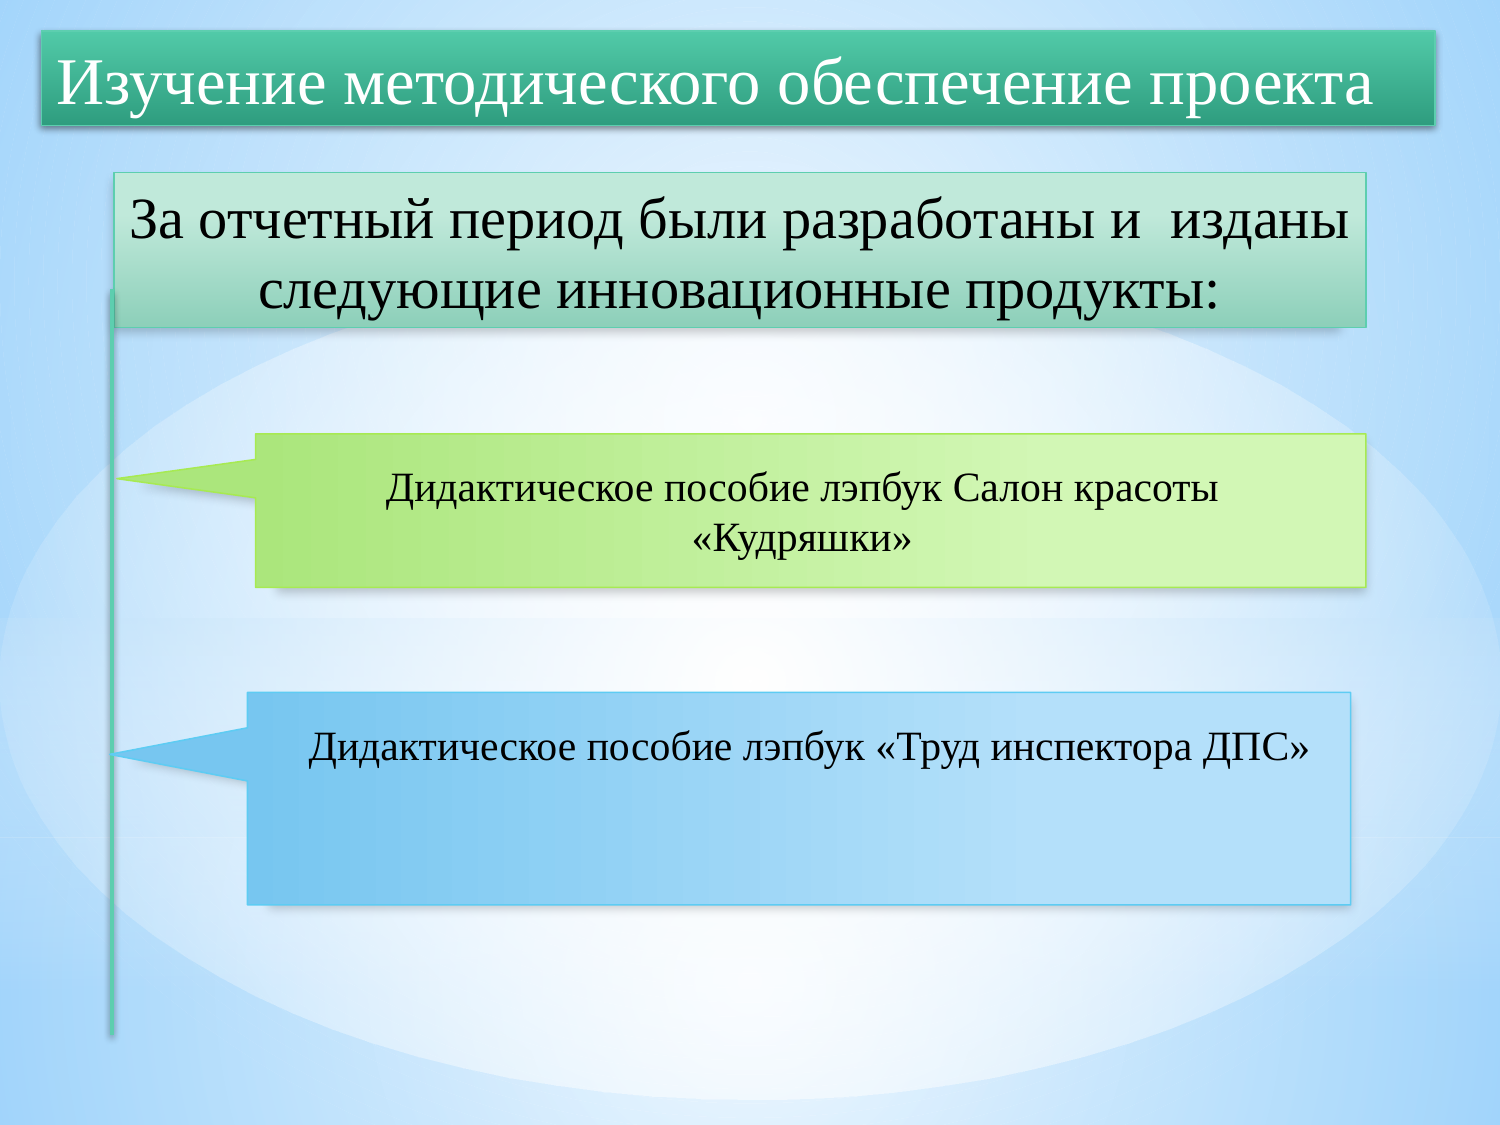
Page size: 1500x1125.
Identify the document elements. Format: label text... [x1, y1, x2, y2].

text_box Изучение методического обеспечение проекта [41, 30, 1436, 126]
text_box За отчетный период были разработаны и изданы следующие инновационные продукты: [113, 172, 1367, 328]
text_box [118, 433, 1367, 589]
text_box [118, 691, 1352, 906]
text_box Дидактическое пособие лэпбук Салон красоты «Кудряшки» [272, 452, 1332, 568]
text_box Дидактическое пособие лэпбук «Труд инспектора ДПС» [265, 711, 1333, 777]
